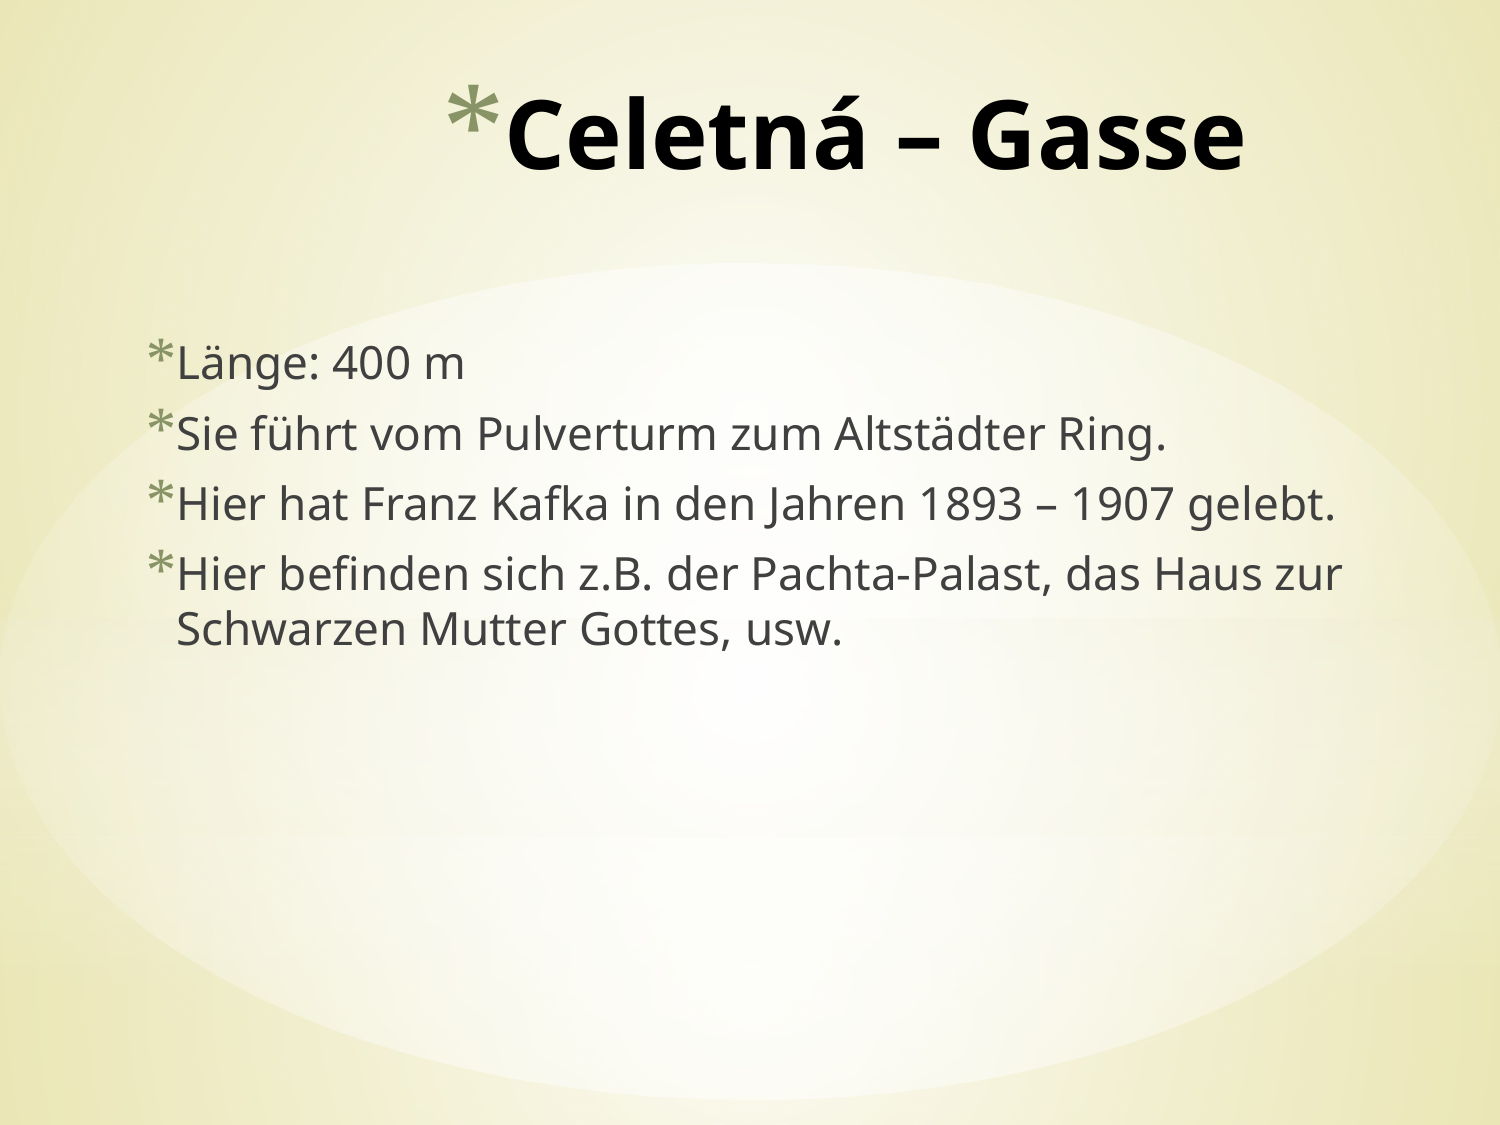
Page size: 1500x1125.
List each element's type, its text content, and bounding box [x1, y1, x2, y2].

list Länge: 400 m Sie führt vom Pulverturm zum Altstädter Ring. Hier hat Franz Kafka in den Jahren 1893 – 1907 gelebt. Hier befinden sich z.B. der Pachta-Palast, das Haus zur Schwarzen Mutter Gottes, usw. [123, 326, 1387, 1012]
title Celetná – Gasse [218, 66, 1287, 254]
